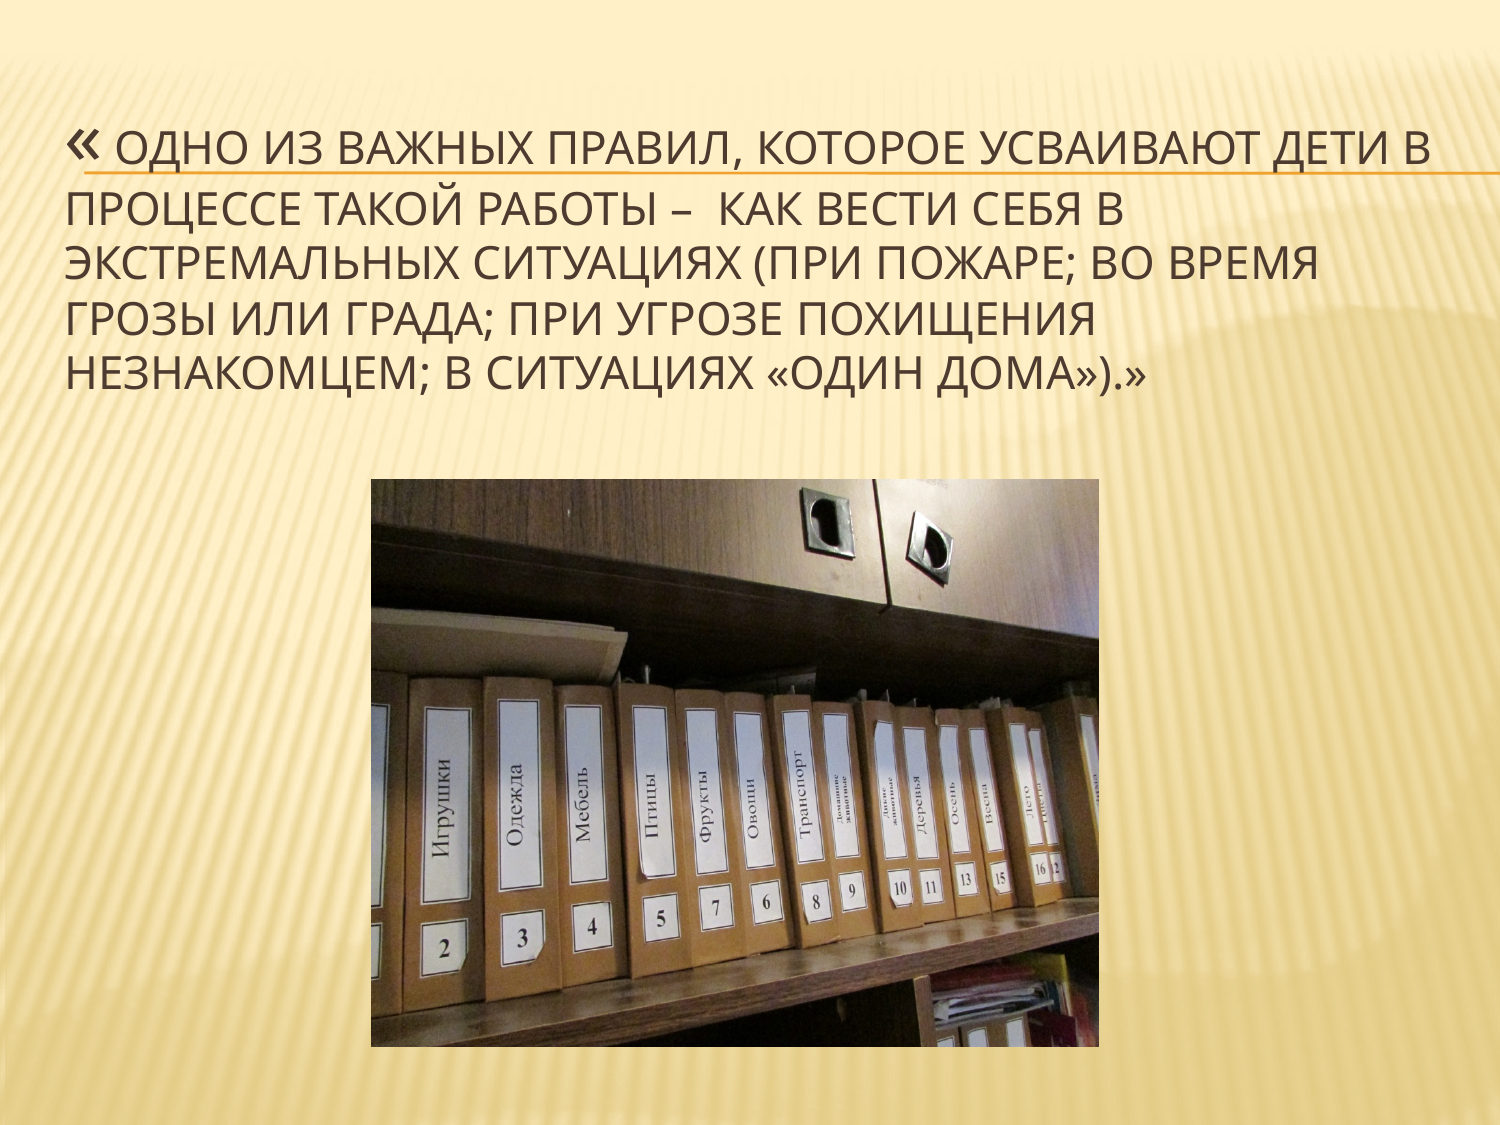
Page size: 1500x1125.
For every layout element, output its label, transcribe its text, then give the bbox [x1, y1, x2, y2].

title « Одно из важных правил, которое усваивают дети в процессе такой работы – как вести себя в экстремальных ситуациях (при пожаре; во время грозы или града; при угрозе похищения незнакомцем; в ситуациях «один дома»).» [49, 75, 1475, 504]
picture [371, 479, 1100, 1048]
